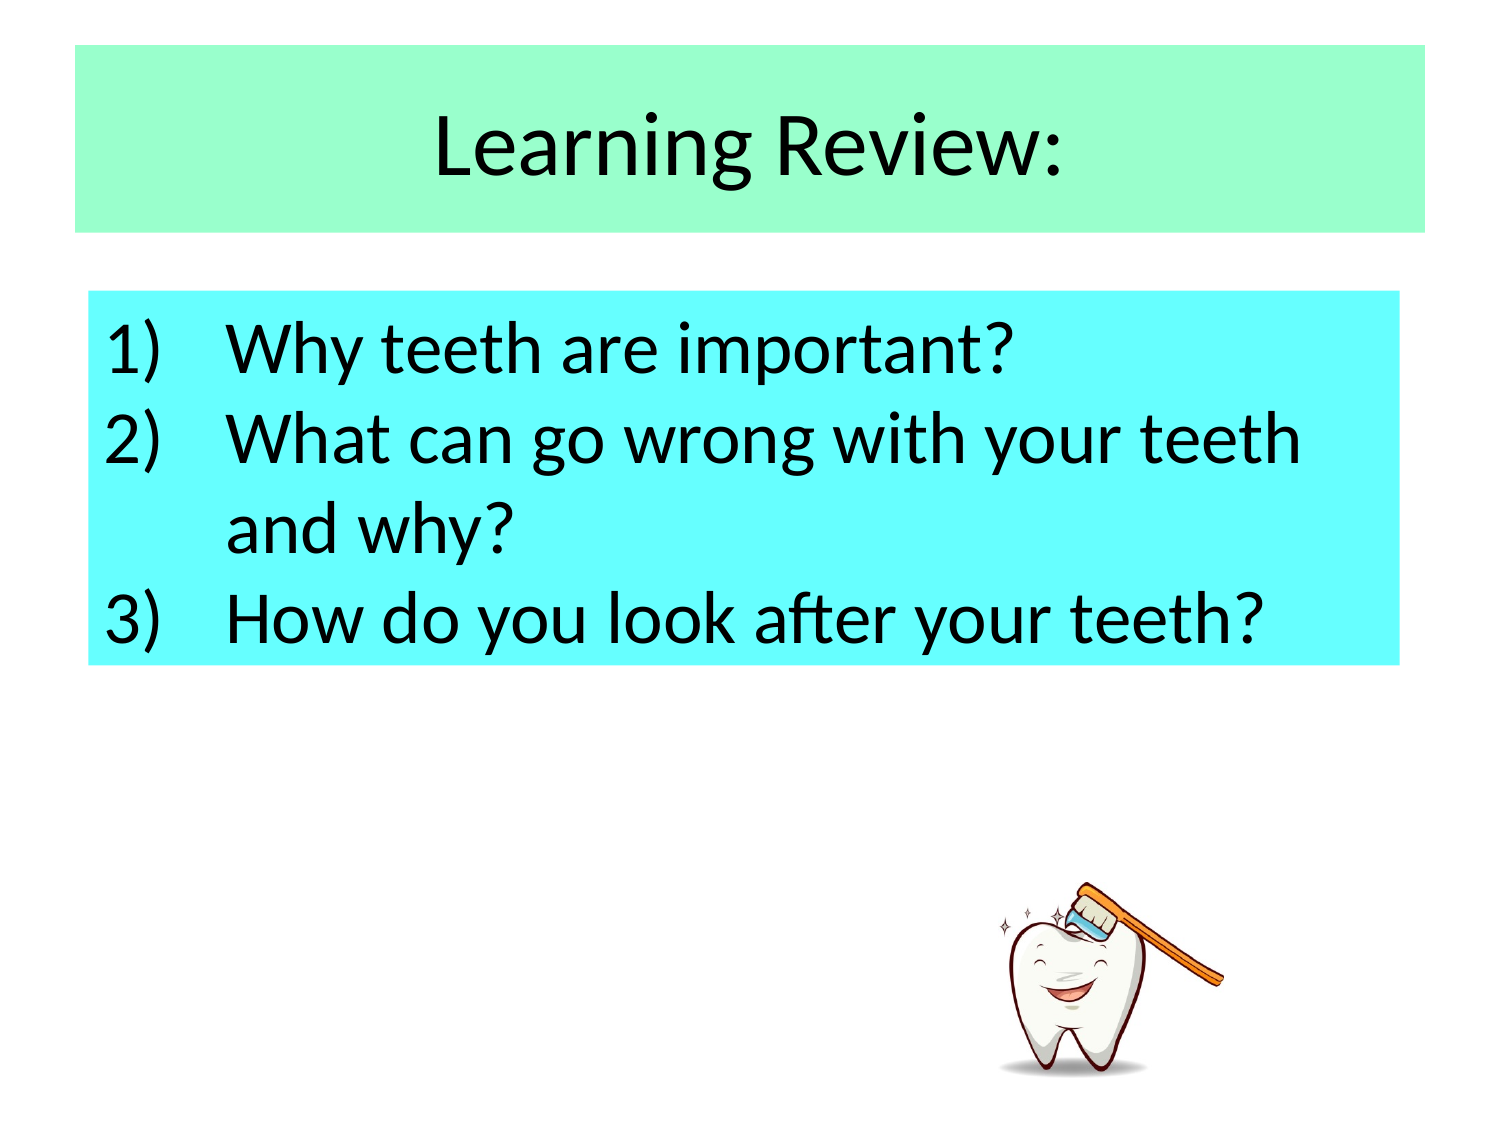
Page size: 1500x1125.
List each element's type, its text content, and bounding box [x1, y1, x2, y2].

title Learning Review: [75, 45, 1425, 233]
text_box Why teeth are important? What can go wrong with your teeth and why? How do you look after your teeth? [88, 290, 1400, 666]
picture [997, 882, 1224, 1078]
